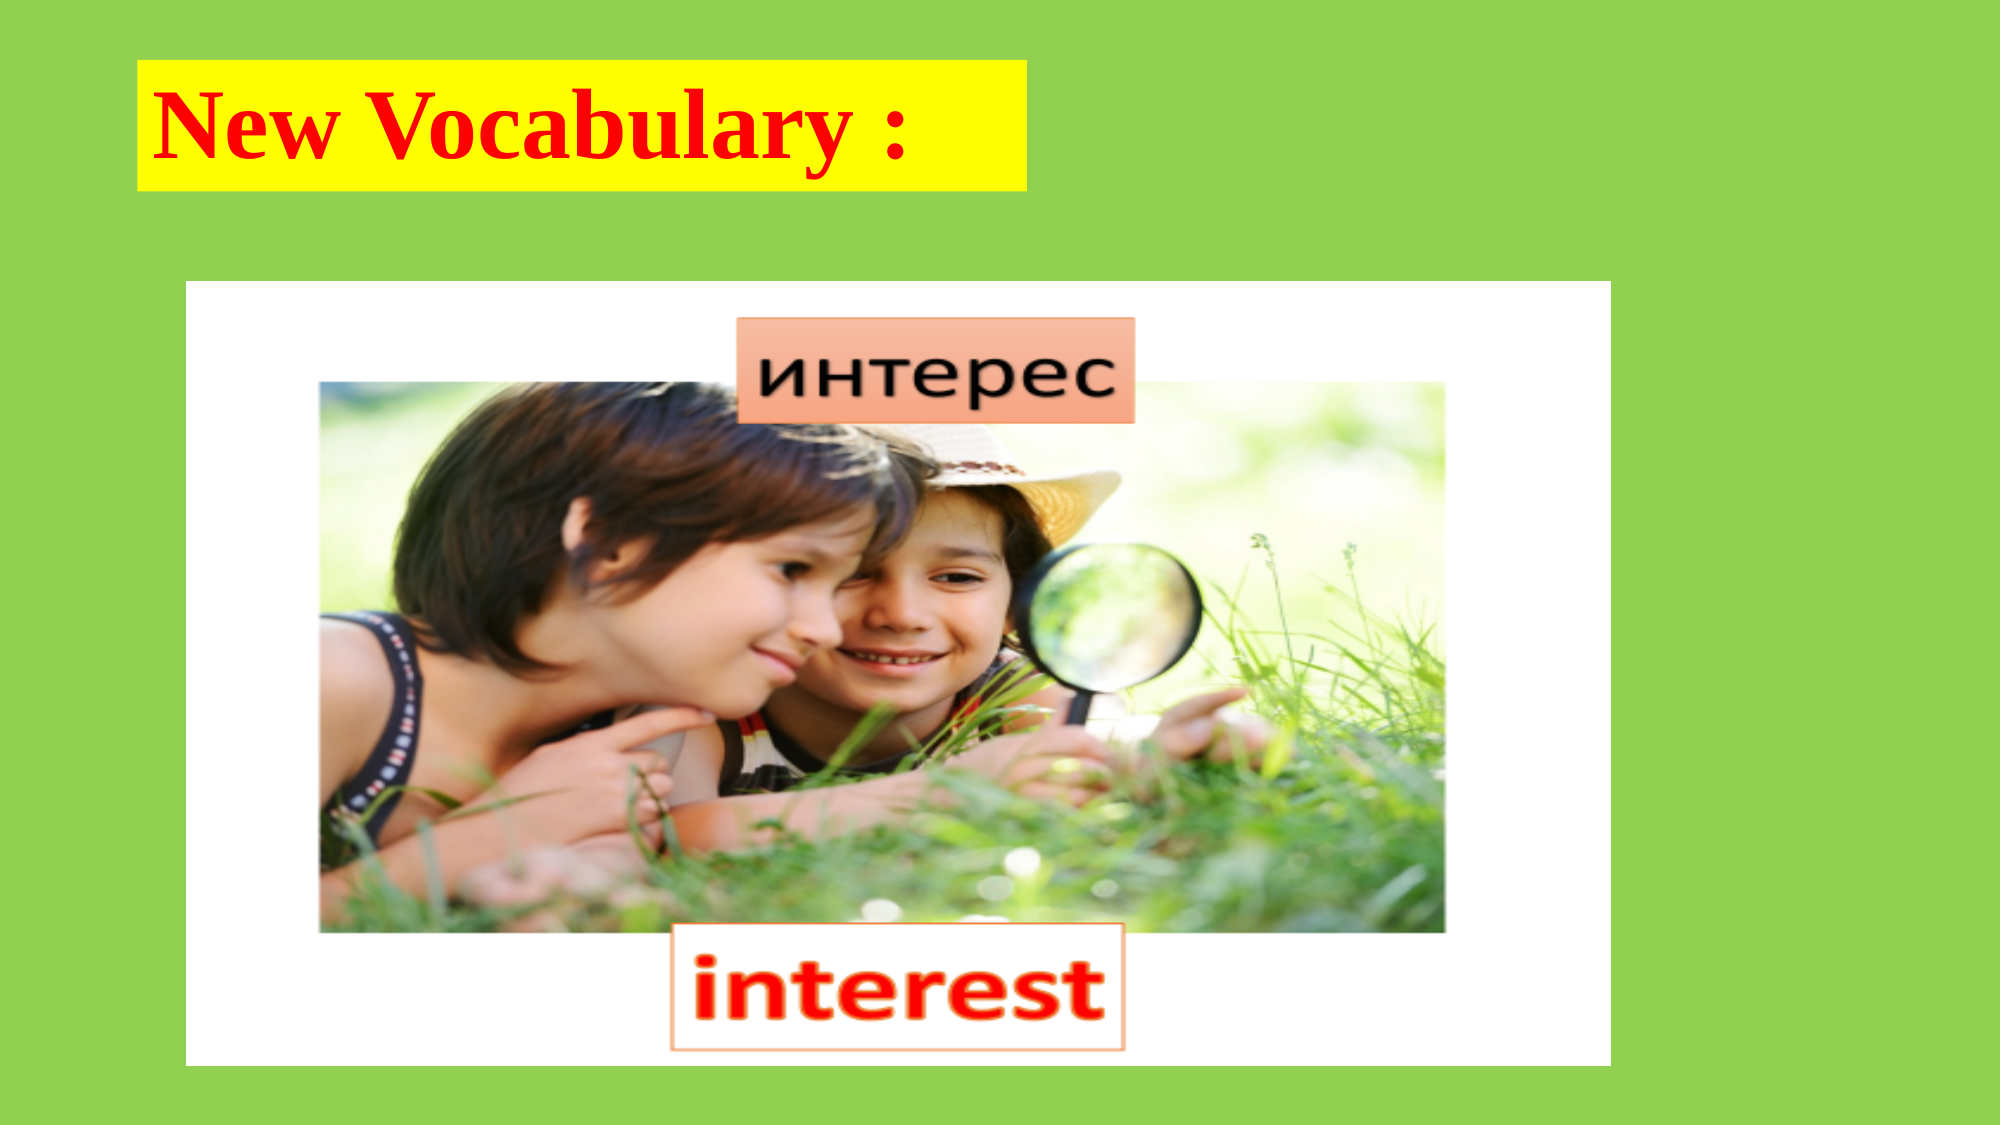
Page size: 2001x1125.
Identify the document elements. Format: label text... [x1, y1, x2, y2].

picture [186, 281, 1611, 1066]
title New Vocabulary : [137, 59, 1027, 192]
